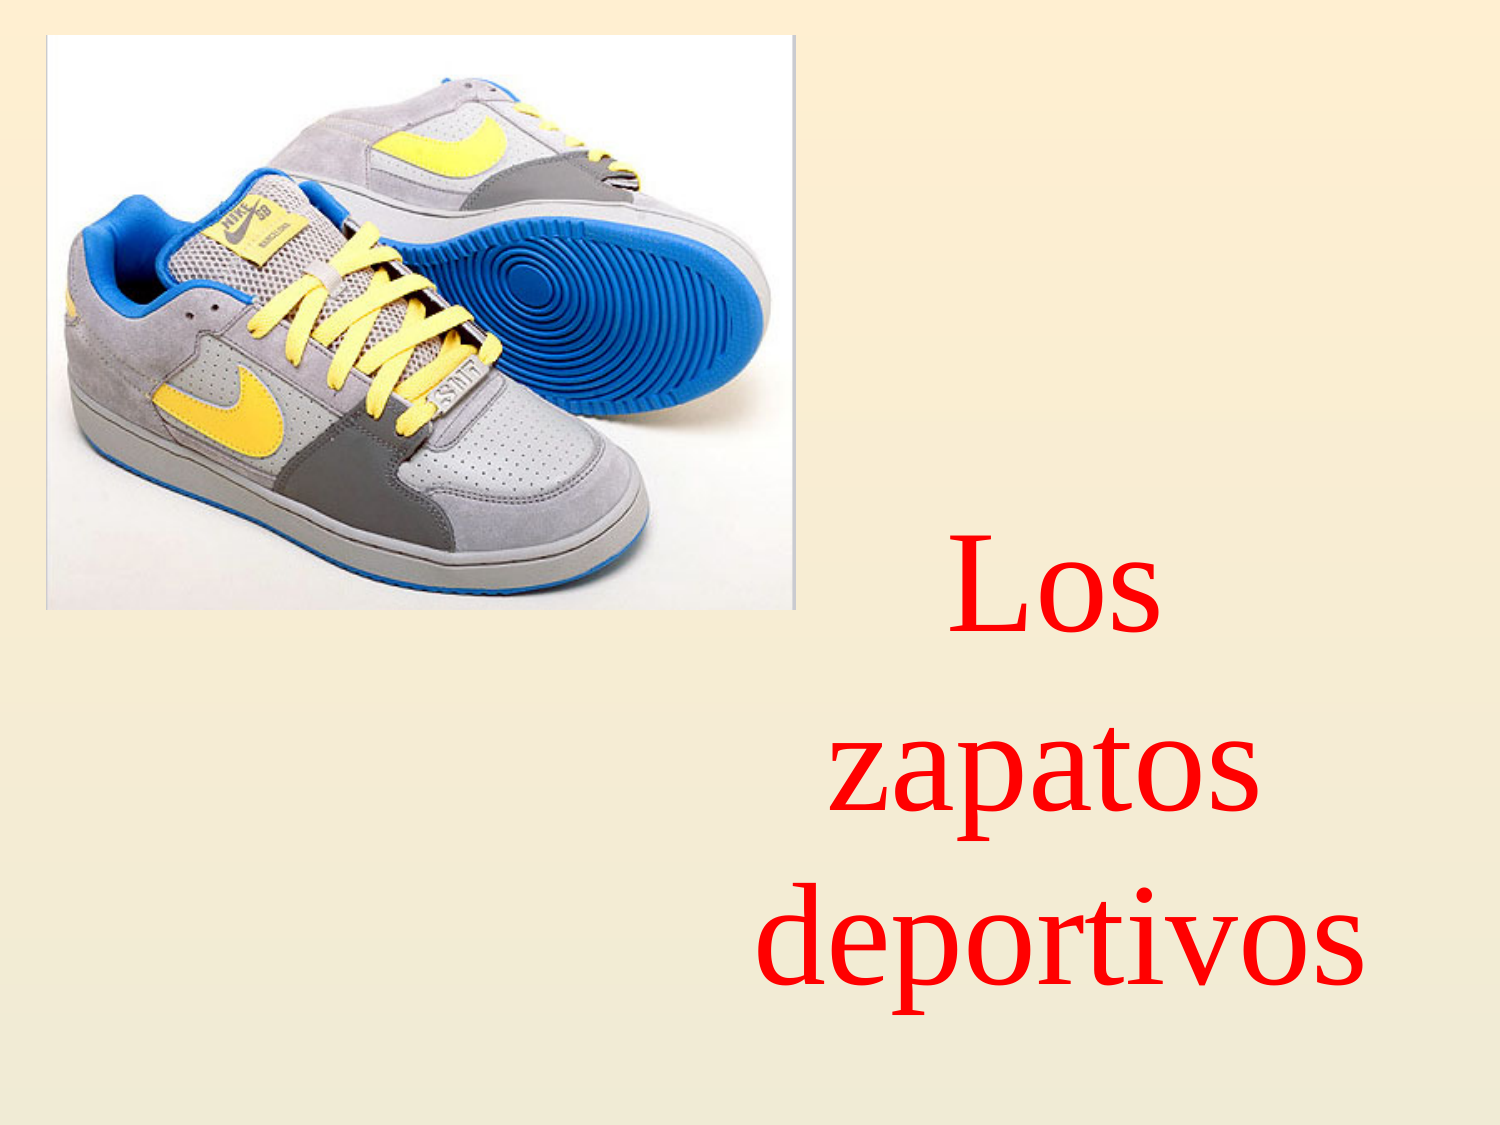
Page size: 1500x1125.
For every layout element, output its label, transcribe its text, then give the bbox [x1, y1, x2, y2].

text_box Los zapatos deportivos [738, 456, 1454, 1022]
picture [46, 34, 796, 610]
